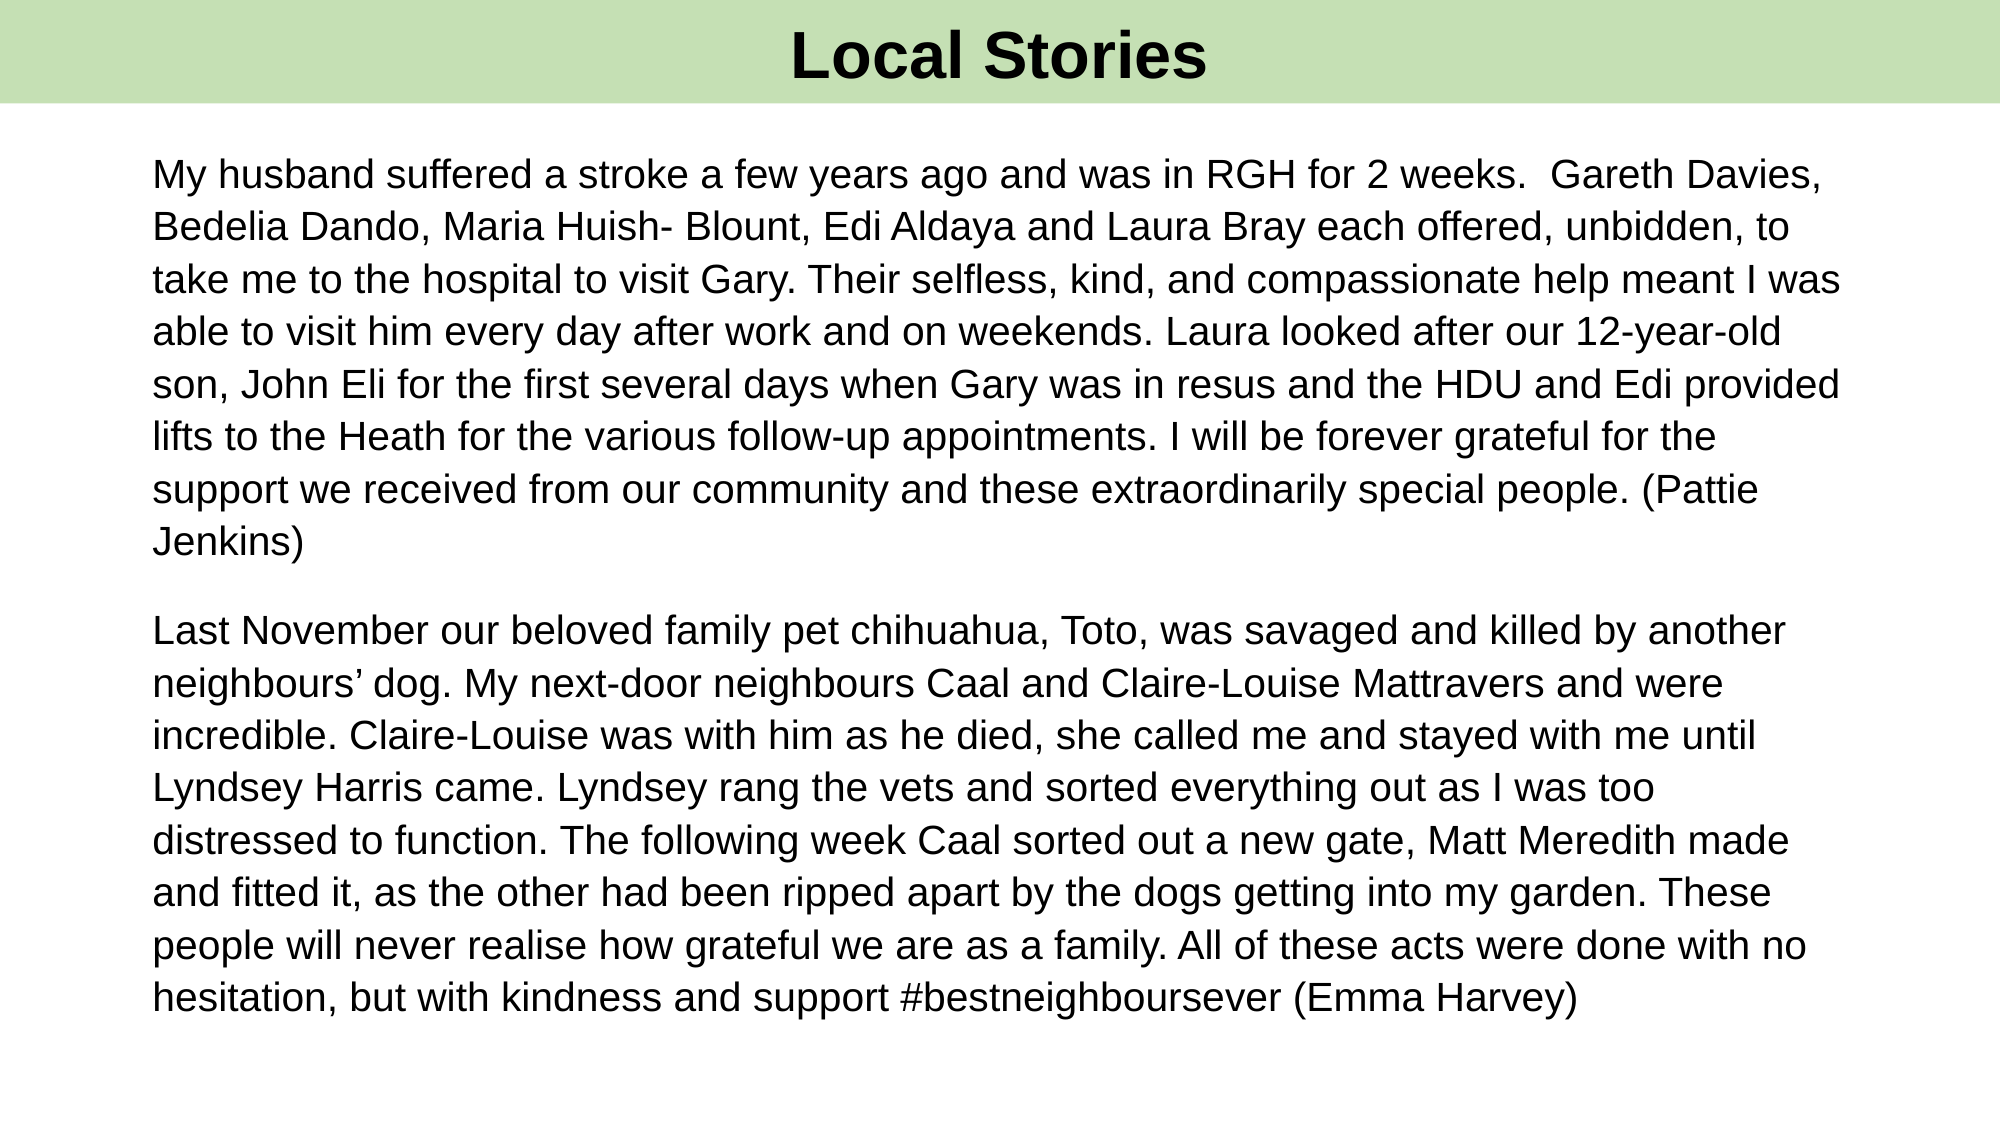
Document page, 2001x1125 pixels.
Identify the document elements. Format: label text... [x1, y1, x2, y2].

text_box Local Stories [0, 0, 2000, 104]
list My husband suffered a stroke a few years ago and was in RGH for 2 weeks. Gareth Davies, Bedelia Dando, Maria Huish- Blount, Edi Aldaya and Laura Bray each offered, unbidden, to take me to the hospital to visit Gary. Their selfless, kind, and compassionate help meant I was able to visit him every day after work and on weekends. Laura looked after our 12-year-old son, John Eli for the first several days when Gary was in resus and the HDU and Edi provided lifts to the Heath for the various follow-up appointments. I will be forever grateful for the support we received from our community and these extraordinarily special people. (Pattie Jenkins) Last November our beloved family pet chihuahua, Toto, was savaged and killed by another neighbours’ dog. My next-door neighbours Caal and Claire-Louise Mattravers and were incredible. Claire-Louise was with him as he died, she called me and stayed with me until Lyndsey Harris came. Lyndsey rang the vets and sorted everything out as I was too distressed to function. The following week Caal sorted out a new gate, Matt Meredith made and fitted it, as the other had been ripped apart by the dogs getting into my garden. These people will never realise how grateful we are as a family. All of these acts were done with no hesitation, but with kindness and support #bestneighboursever (Emma Harvey) [137, 136, 1863, 1035]
